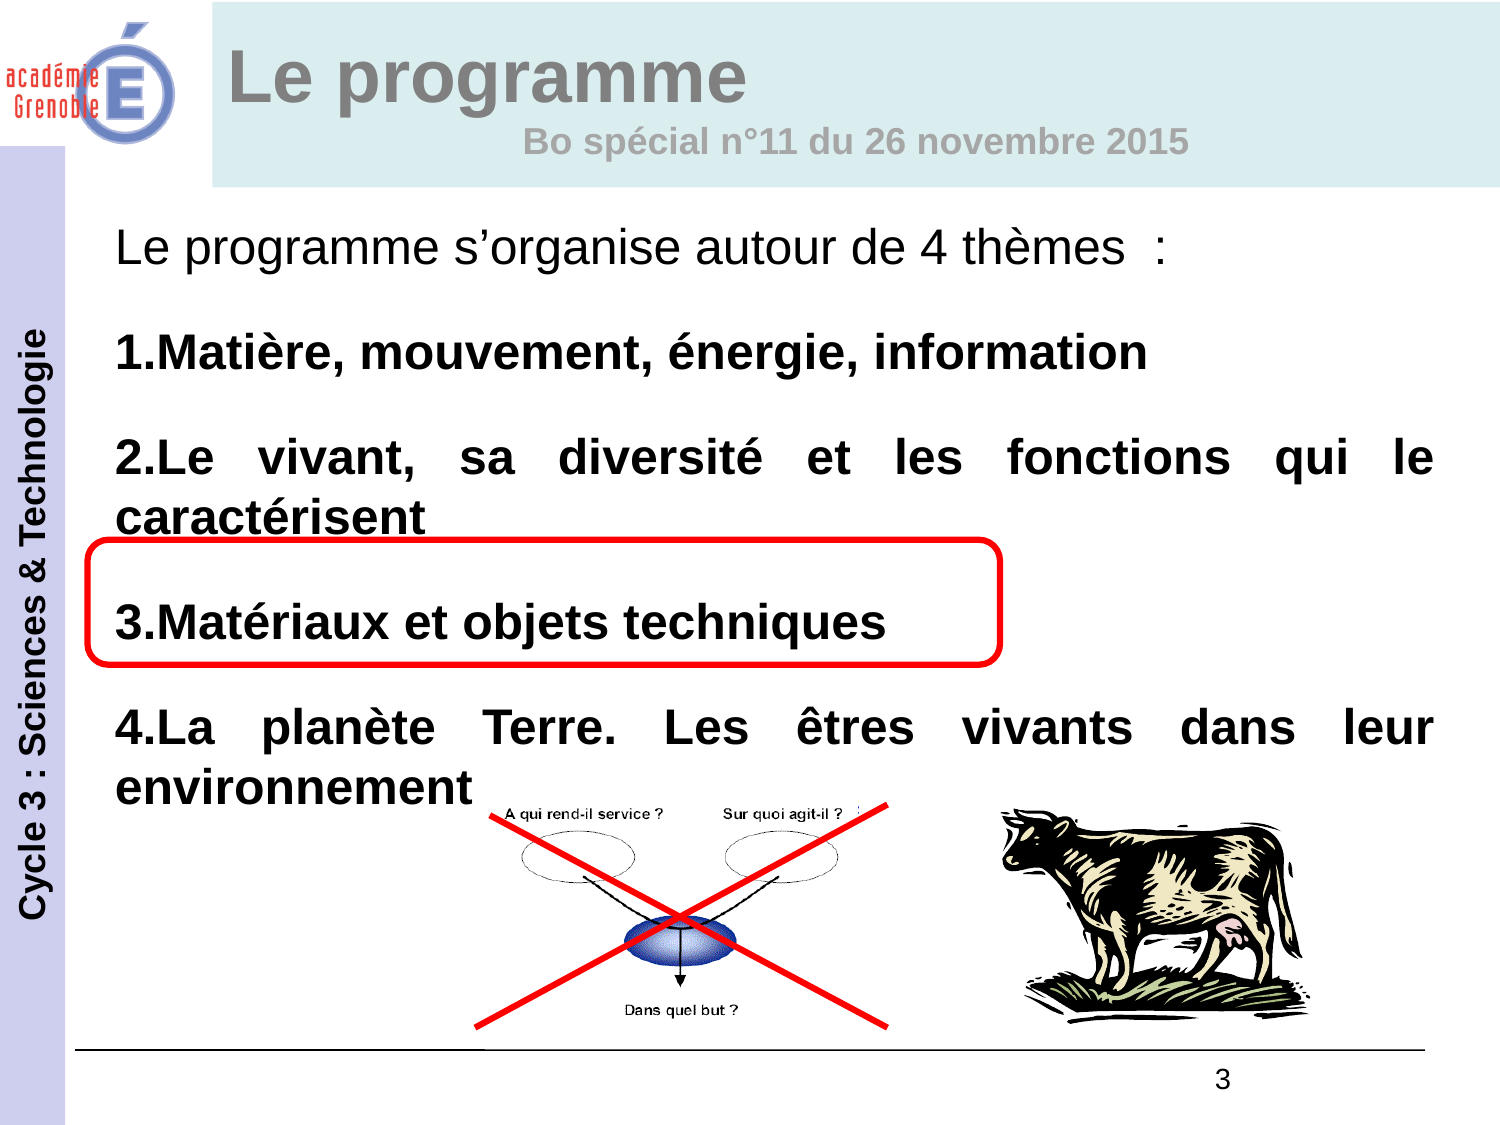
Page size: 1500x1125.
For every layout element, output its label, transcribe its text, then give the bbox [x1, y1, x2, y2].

text_box [87, 539, 1000, 665]
picture [999, 804, 1315, 1028]
text_box Le programme s’organise autour de 4 thèmes : Matière, mouvement, énergie, information Le vivant, sa diversité et les fonctions qui le caractérisent Matériaux et objets techniques La planète Terre. Les êtres vivants dans leur environnement [99, 207, 1450, 803]
text_box Le programme Bo spécial n°11 du 26 novembre 2015 [212, 1, 1500, 188]
picture [501, 804, 859, 1029]
text_box 3 [1200, 1024, 1425, 1103]
picture [2, 18, 177, 146]
